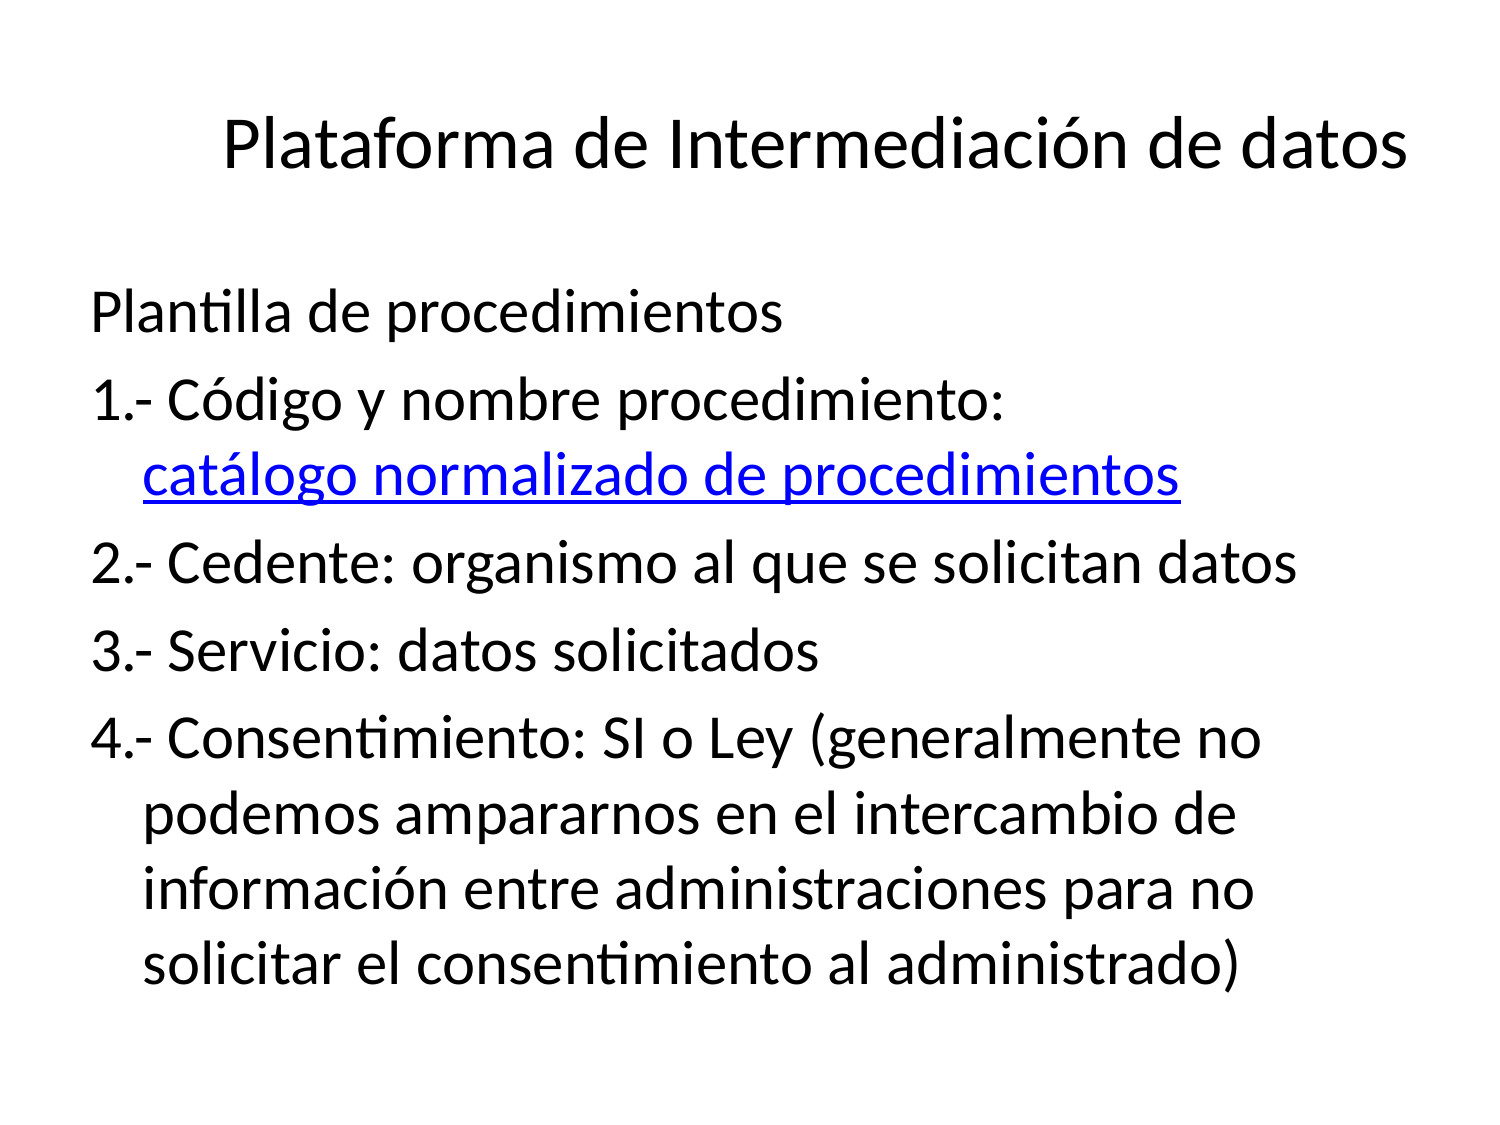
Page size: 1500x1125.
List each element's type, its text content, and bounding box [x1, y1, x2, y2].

title Plataforma de Intermediación de datos [75, 45, 1425, 233]
list Plantilla de procedimientos 1.- Código y nombre procedimiento: catálogo normalizado de procedimientos 2.- Cedente: organismo al que se solicitan datos 3.- Servicio: datos solicitados 4.- Consentimiento: SI o Ley (generalmente no podemos ampararnos en el intercambio de información entre administraciones para no solicitar el consentimiento al administrado) [75, 262, 1425, 1005]
